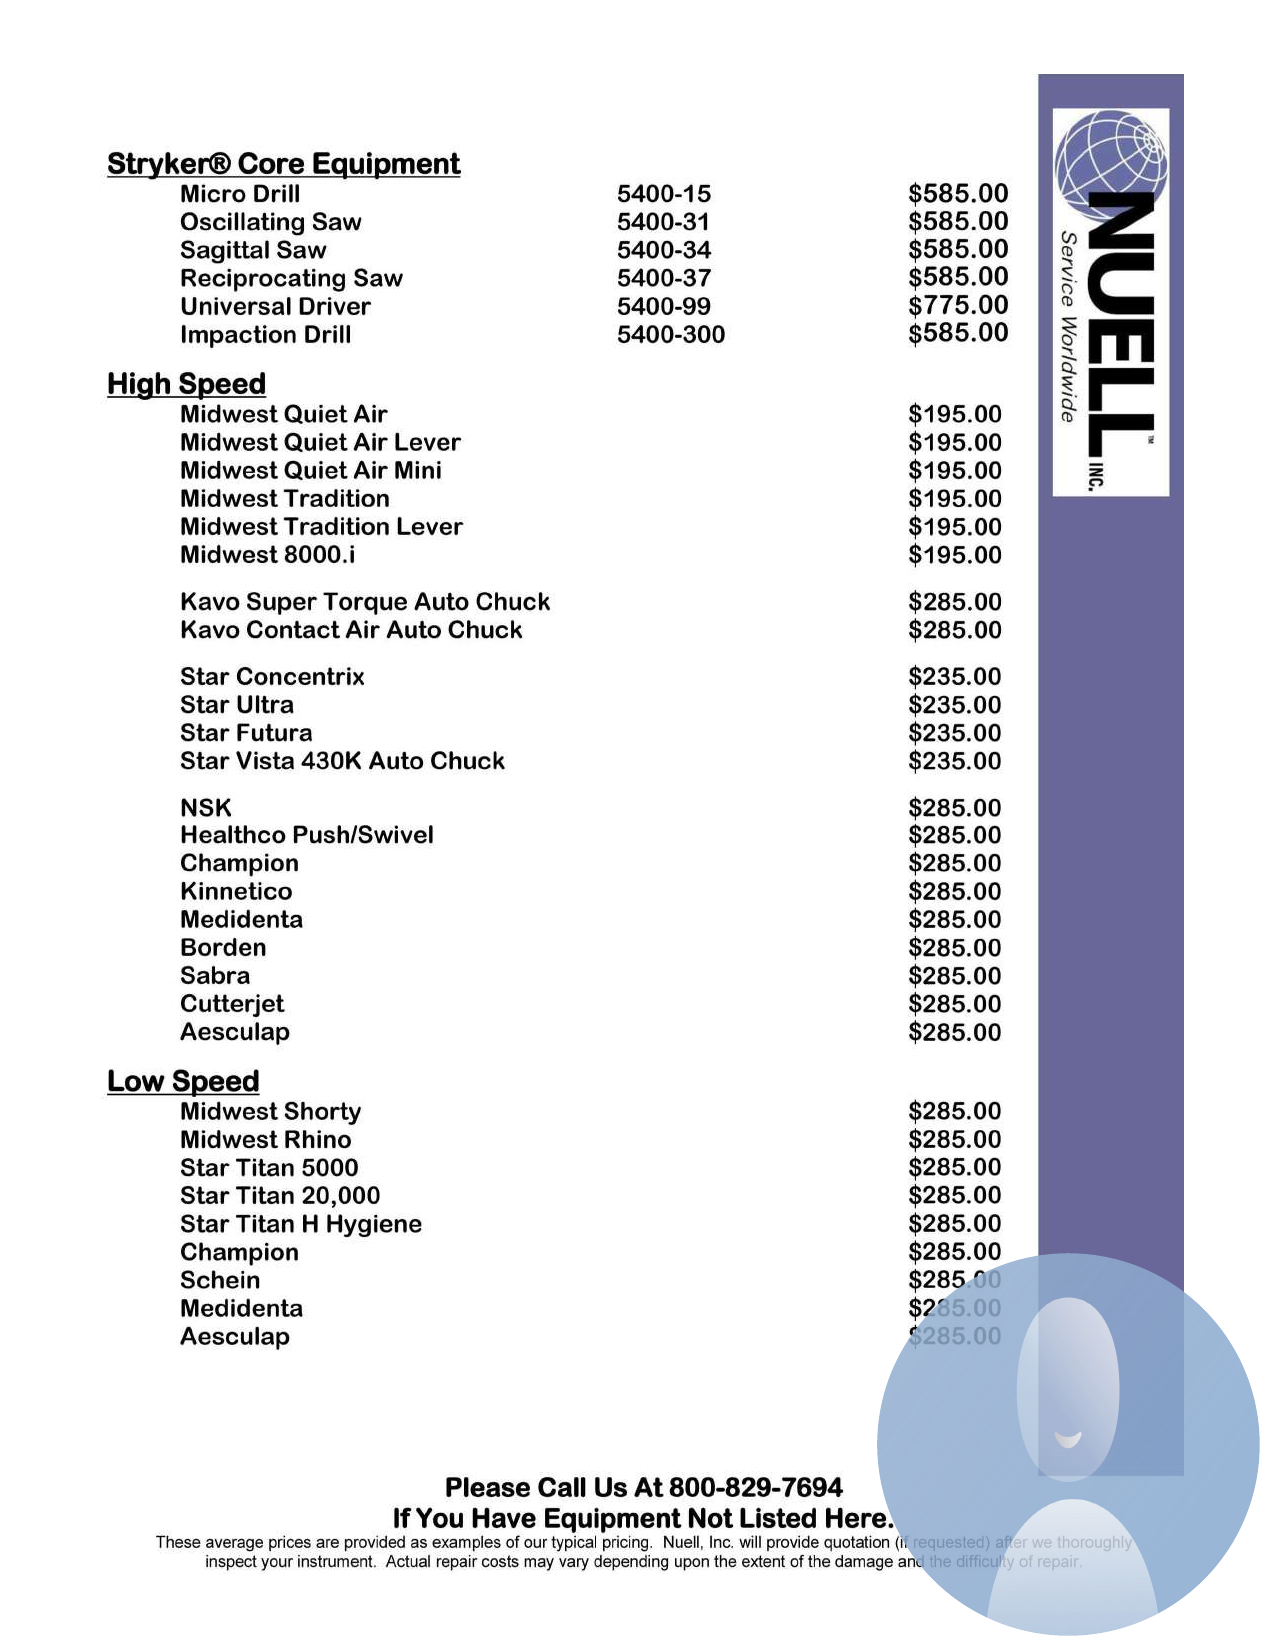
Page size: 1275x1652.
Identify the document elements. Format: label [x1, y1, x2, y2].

picture [91, 74, 1260, 1636]
